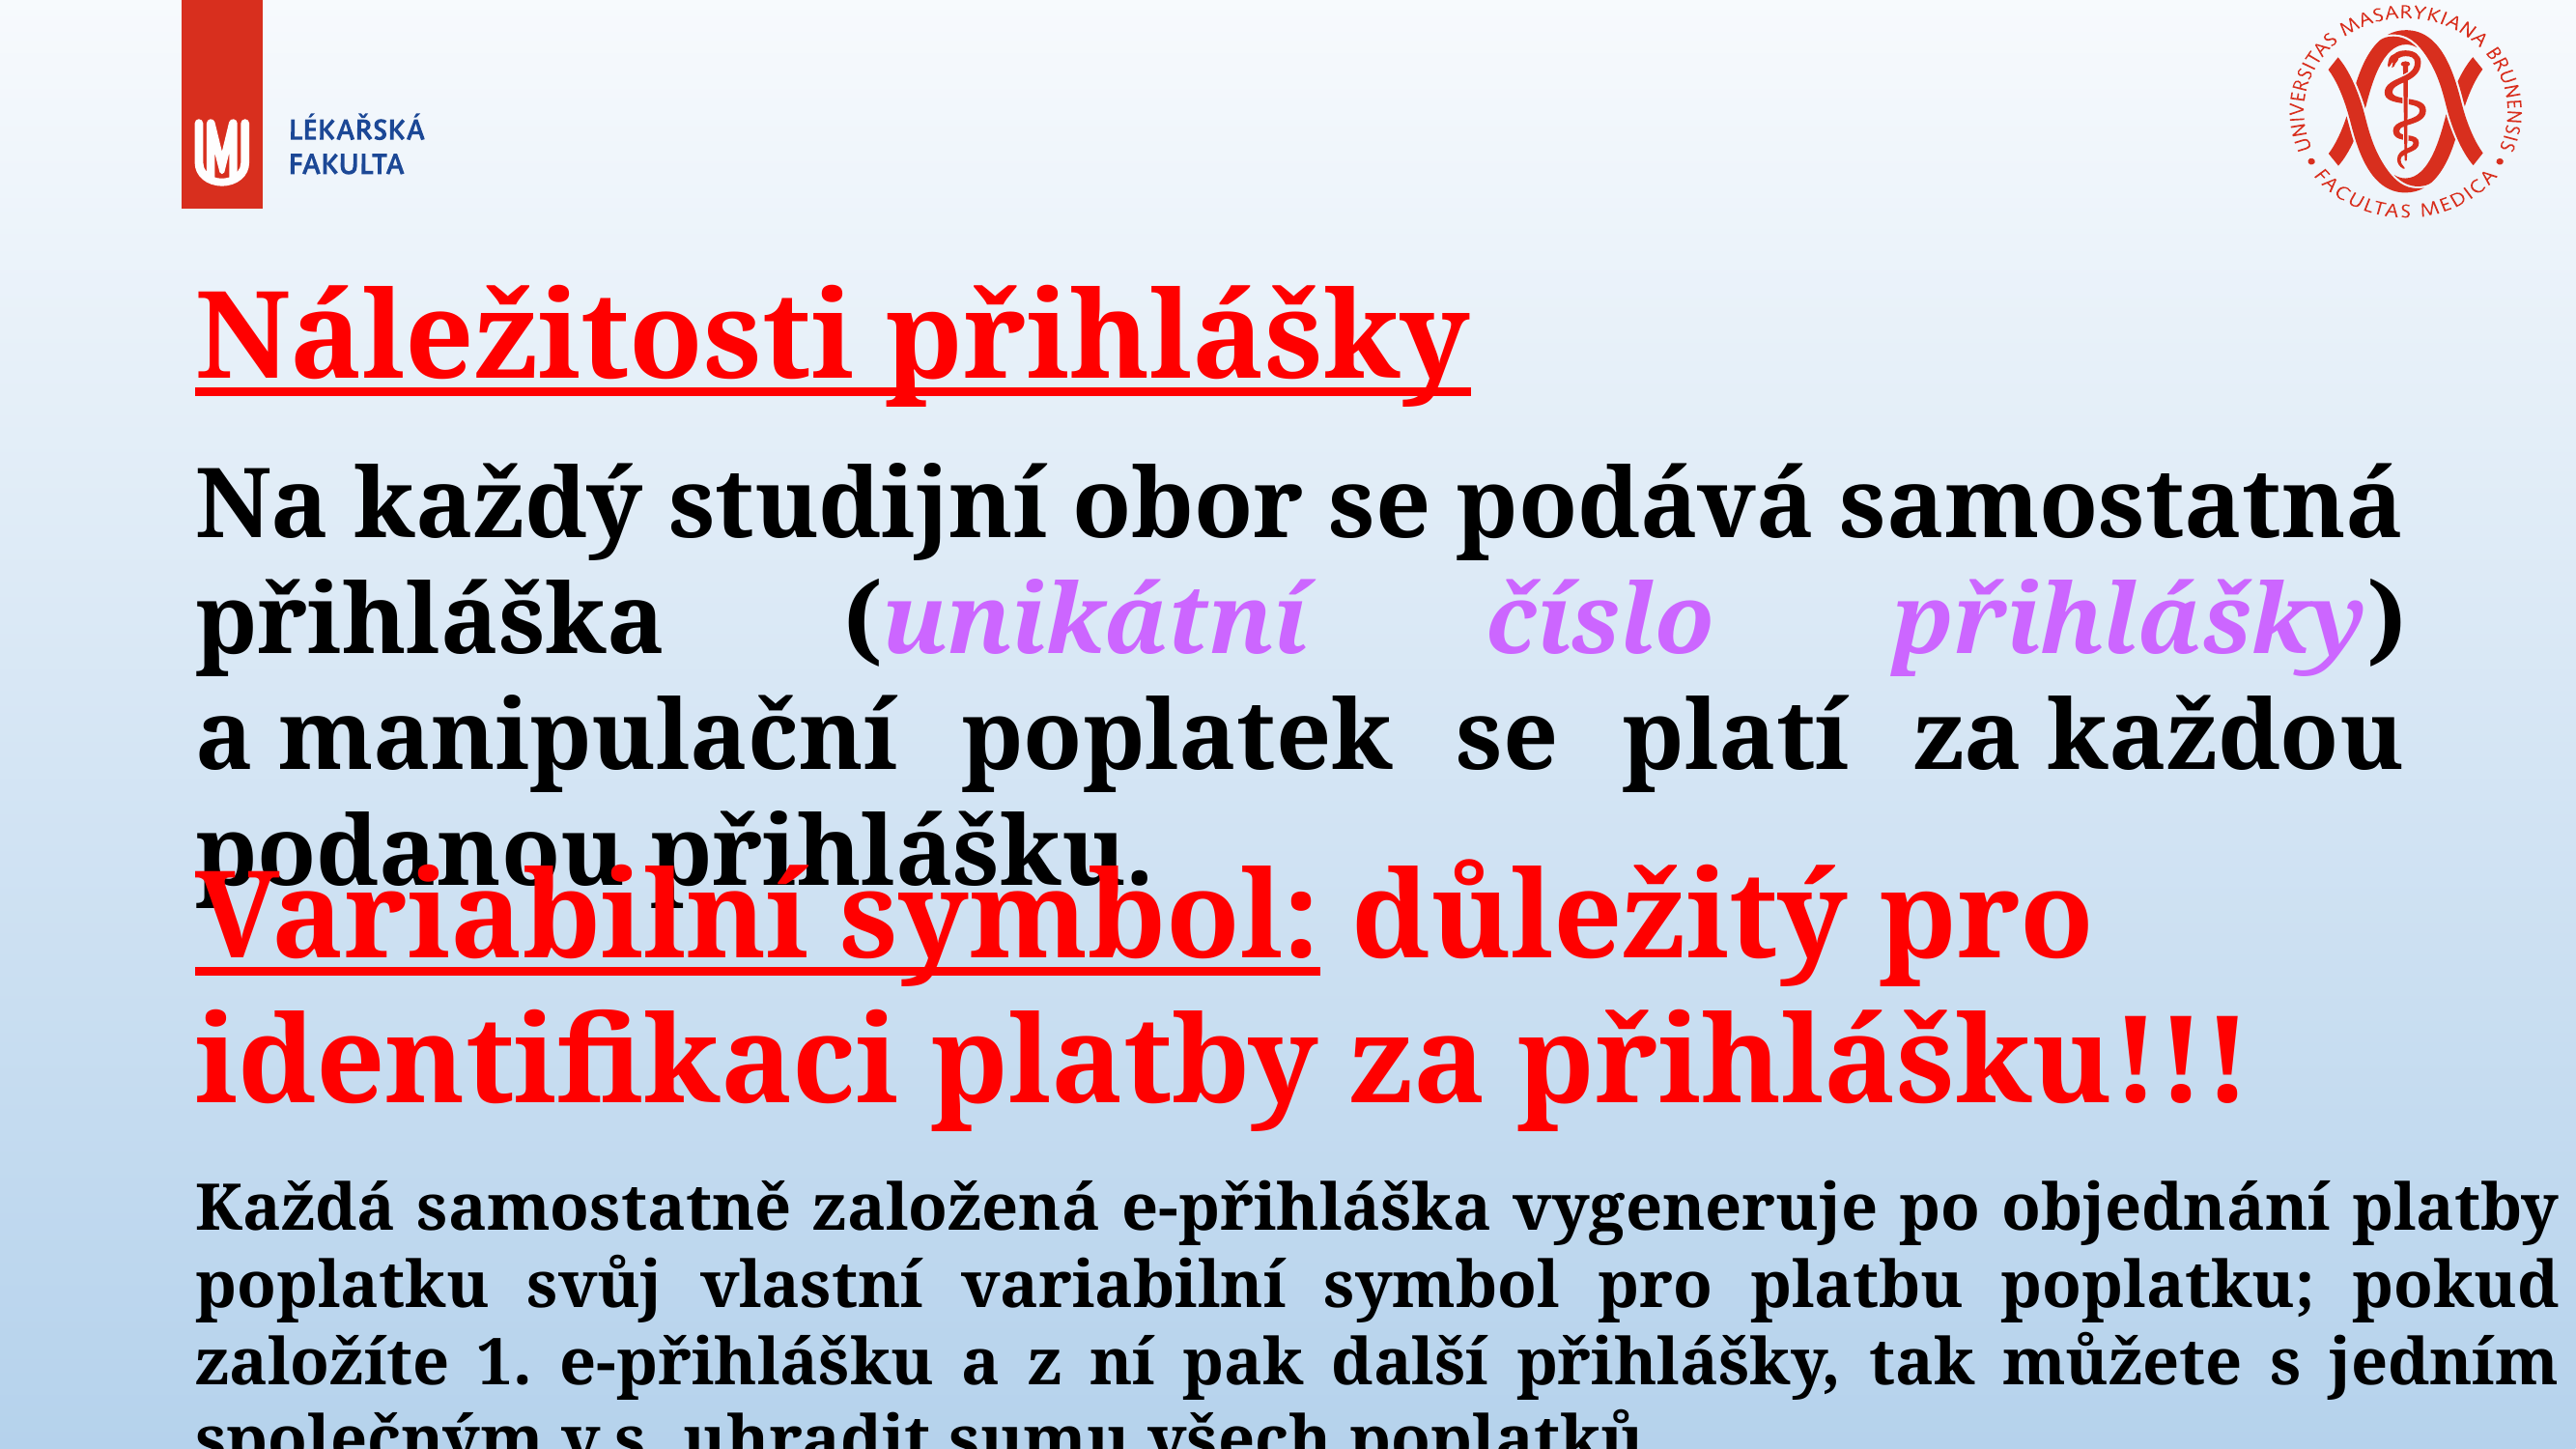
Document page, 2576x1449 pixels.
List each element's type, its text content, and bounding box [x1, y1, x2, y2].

text_box Variabilní symbol: důležitý pro identifikaci platby za přihlášku!!! Každá samostatně založená e-přihláška vygeneruje po objednání platby poplatku svůj vlastní variabilní symbol pro platbu poplatku; pokud založíte 1. e-přihlášku a z ní pak další přihlášky, tak můžete s jedním společným v.s. uhradit sumu všech poplatků. Více čtěte v e-přihlášce. [181, 830, 2576, 1449]
picture [2284, 3, 2525, 223]
picture [181, 0, 724, 223]
text_box Náležitosti přihlášky Na každý studijní obor se podává samostatná přihláška (unikátní číslo přihlášky) a manipulační poplatek se platí za každou podanou přihlášku. [181, 250, 2420, 830]
